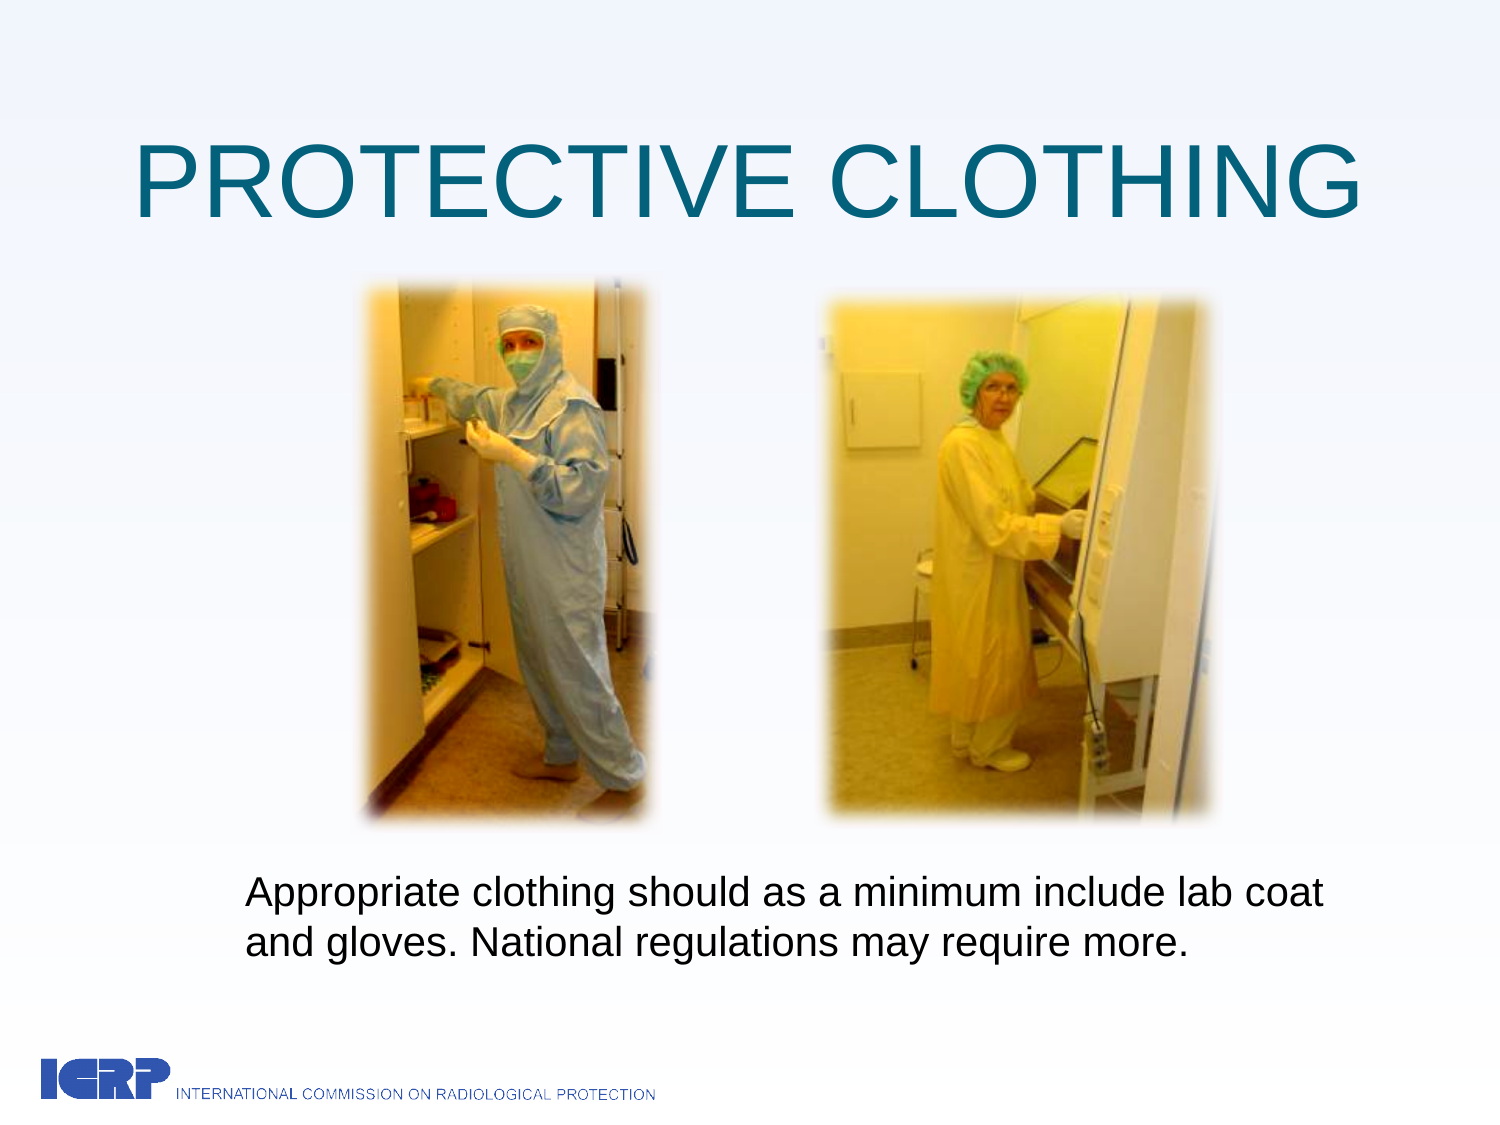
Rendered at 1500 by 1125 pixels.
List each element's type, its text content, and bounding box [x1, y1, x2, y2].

text_box Appropriate clothing should as a minimum include lab coat and gloves. National regulations may require more. [230, 857, 1353, 973]
picture [812, 283, 1226, 832]
picture [37, 1052, 663, 1105]
title PROTECTIVE CLOTHING [112, 78, 1388, 266]
picture [349, 271, 663, 835]
